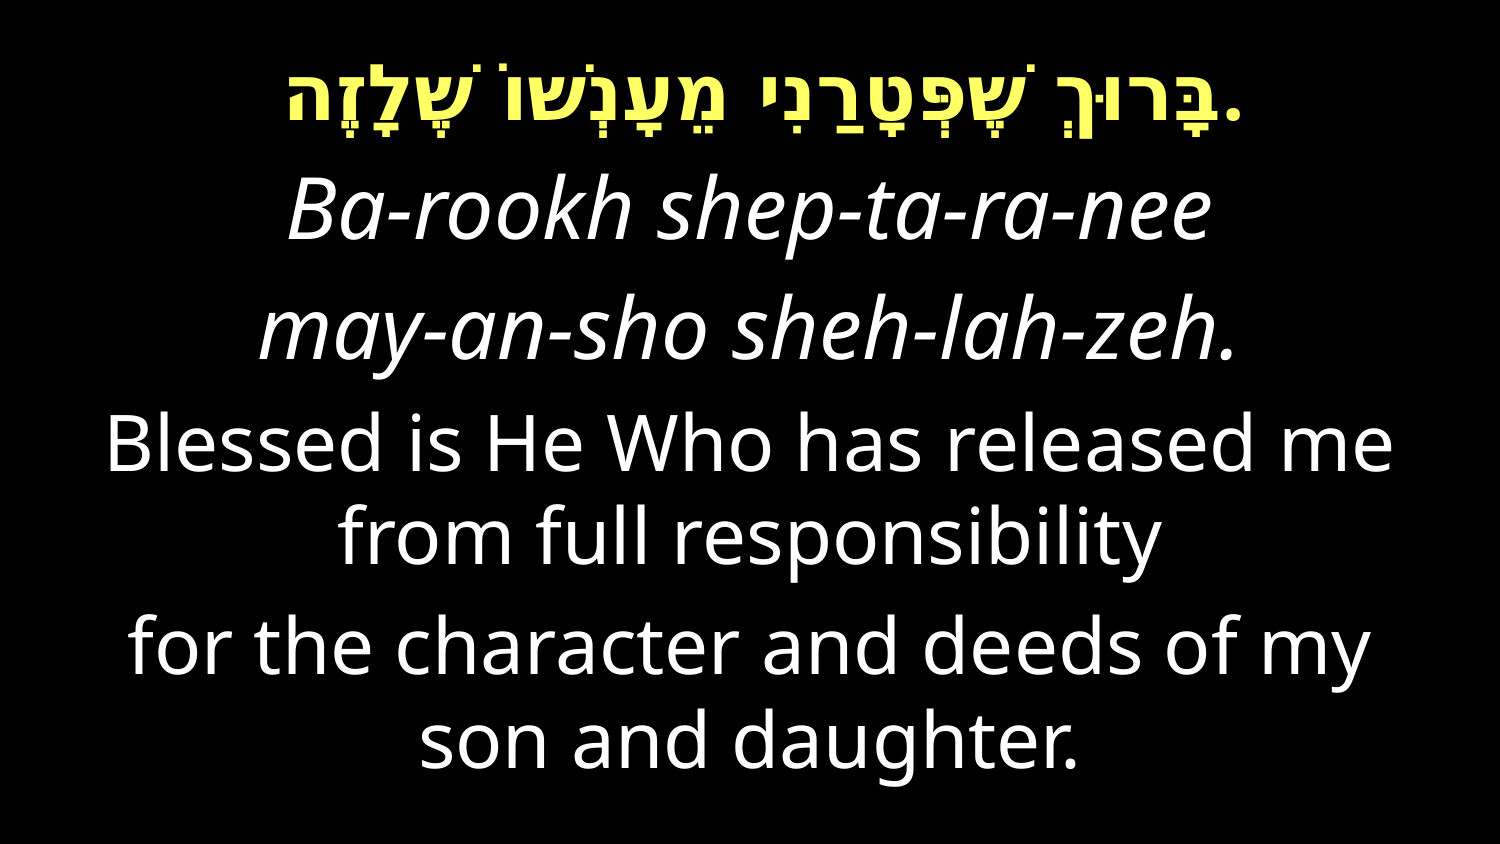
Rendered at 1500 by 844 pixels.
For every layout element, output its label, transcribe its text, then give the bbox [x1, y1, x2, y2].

subtitle בָּרוּךְ שֶׁפְּטָרַנִי מֵעָנְשׁוֹ שֶׁלָזֶה. Ba-rookh shep-ta-ra-nee may-an-sho sheh-lah-zeh. Blessed is He Who has released me from full responsibility for the character and deeds of my son and daughter. [50, 34, 1450, 797]
